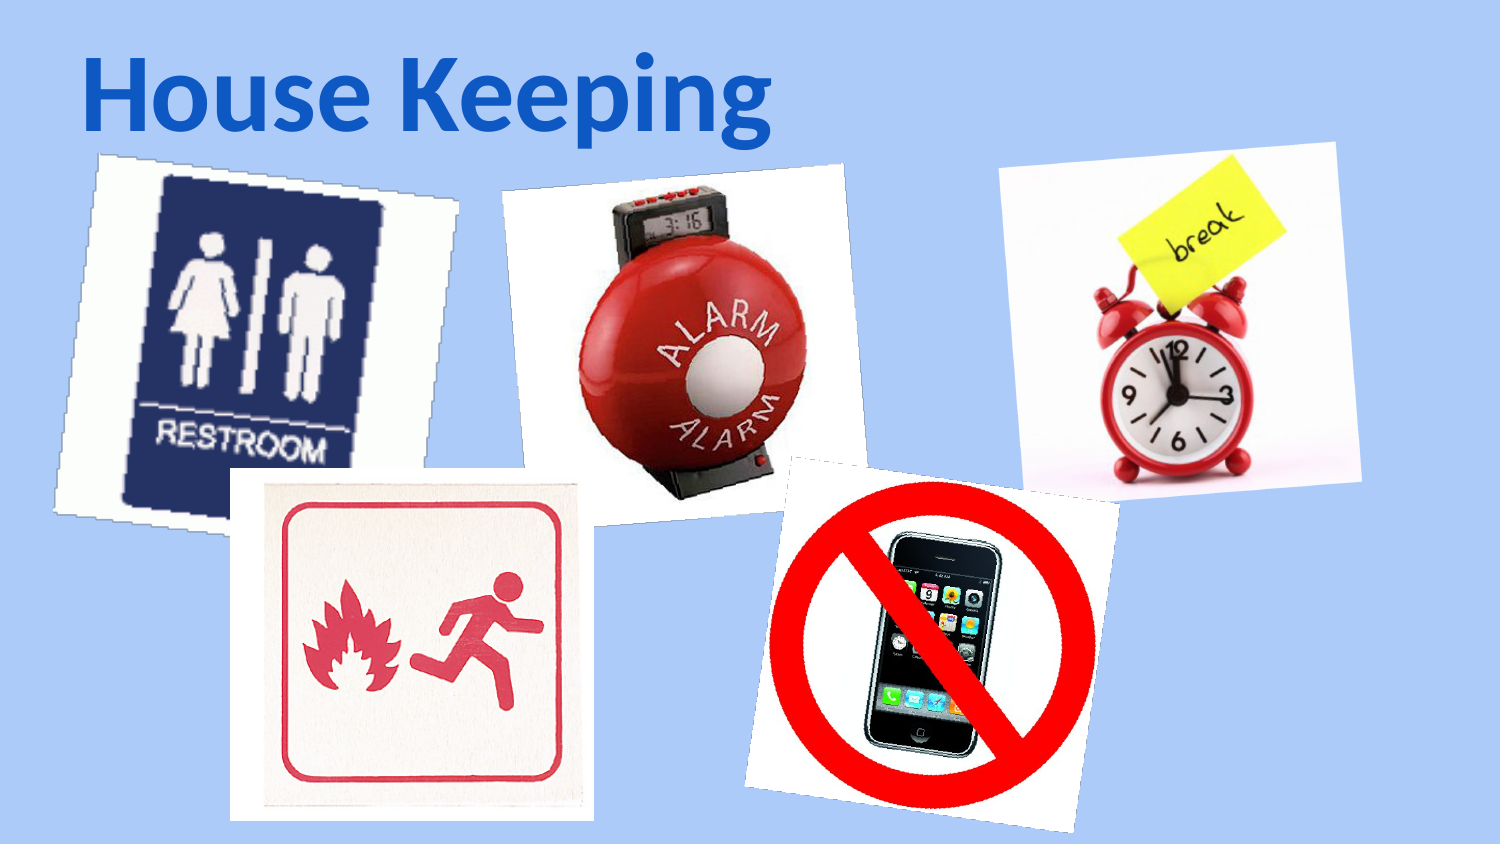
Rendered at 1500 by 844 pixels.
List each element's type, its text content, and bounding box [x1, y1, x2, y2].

picture [698, 163, 844, 176]
picture [502, 191, 515, 347]
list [515, 176, 858, 519]
picture [744, 142, 1361, 833]
title House Keeping [64, 32, 1415, 142]
picture [53, 153, 685, 821]
